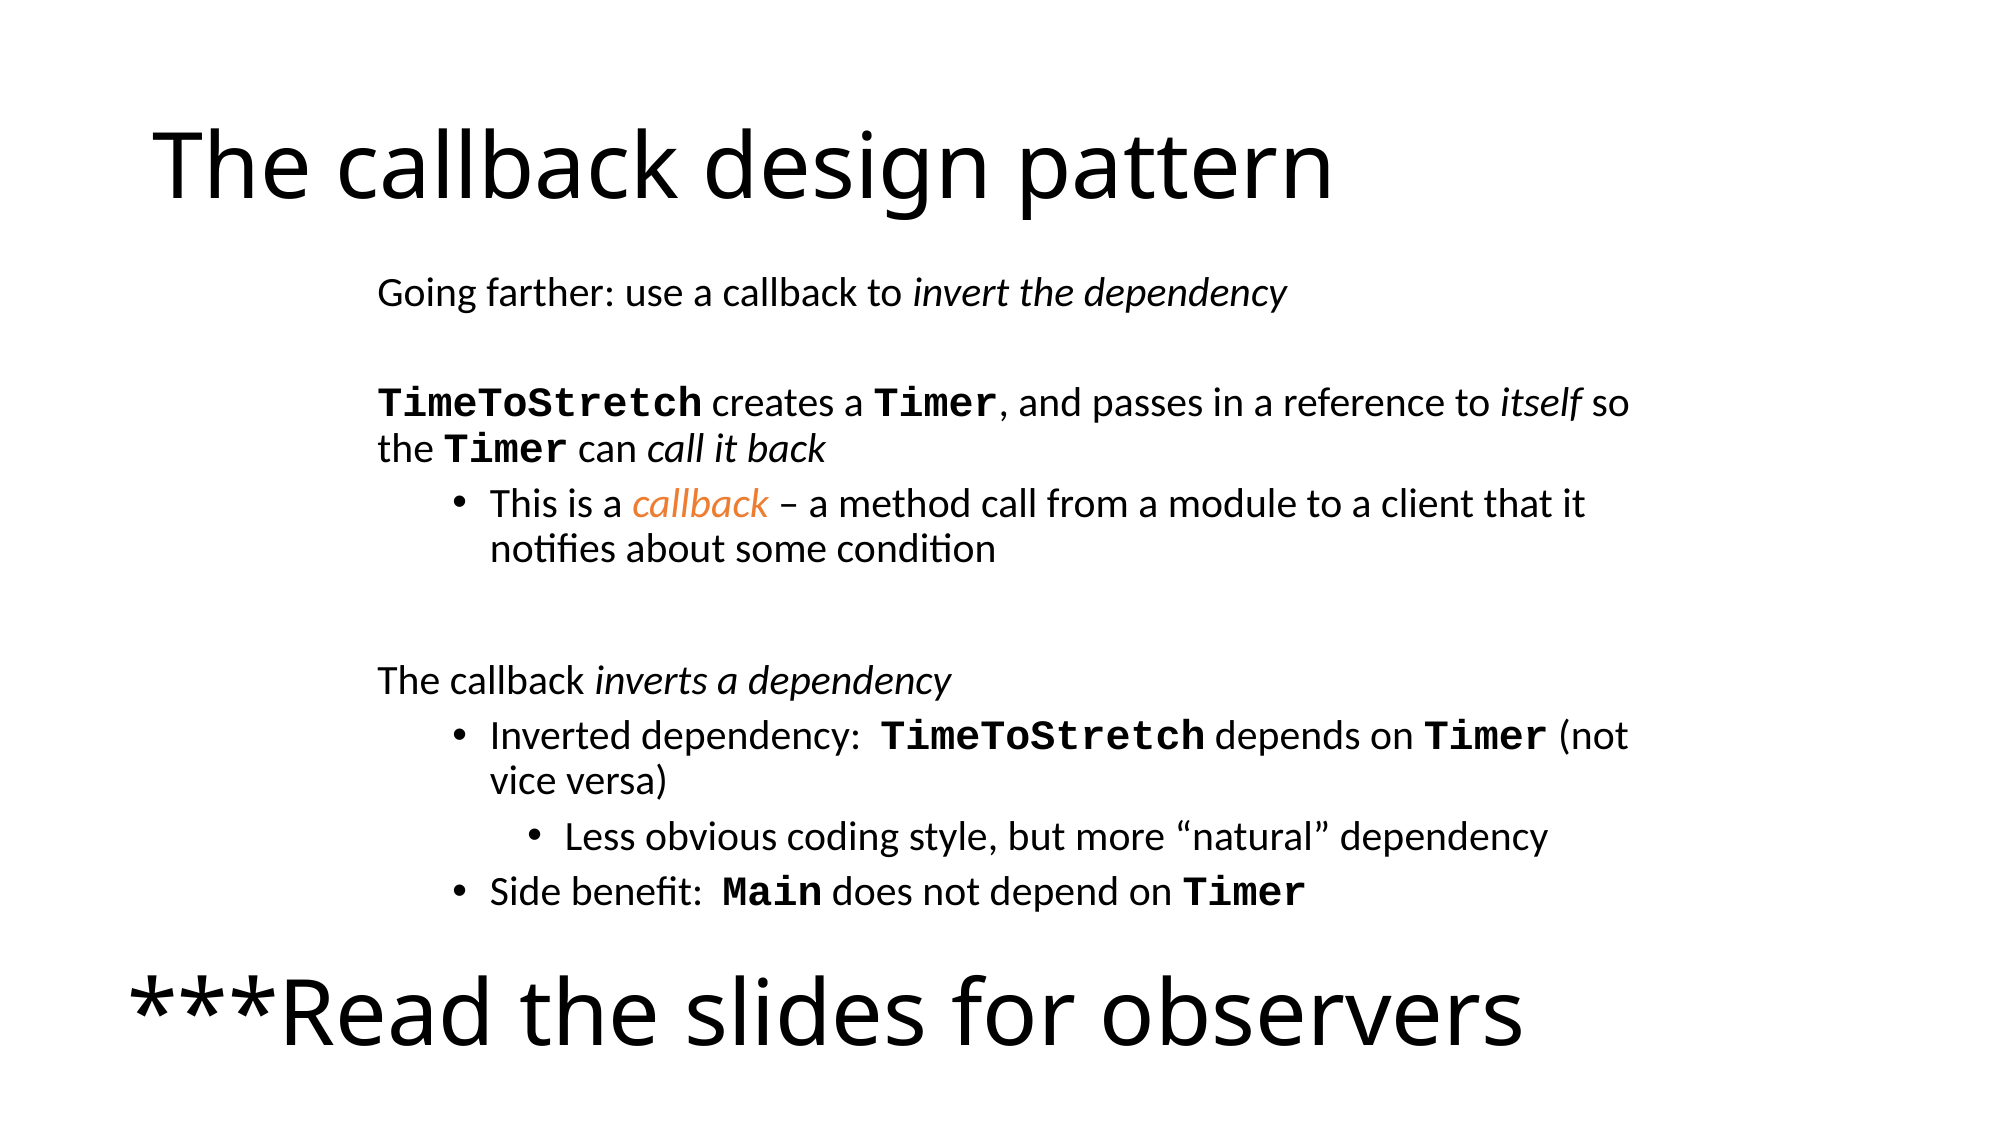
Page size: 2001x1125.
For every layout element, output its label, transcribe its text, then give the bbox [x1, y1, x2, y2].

title The callback design pattern [137, 59, 1863, 278]
text_box ***Read the slides for observers [112, 907, 1838, 1125]
list Going farther: use a callback to invert the dependency TimeToStretch creates a Timer, and passes in a reference to itself so the Timer can call it back This is a callback – a method call from a module to a client that it notifies about some condition The callback inverts a dependency Inverted dependency: TimeToStretch depends on Timer (not vice versa) Less obvious coding style, but more “natural” dependency Side benefit: Main does not depend on Timer [362, 262, 1688, 907]
